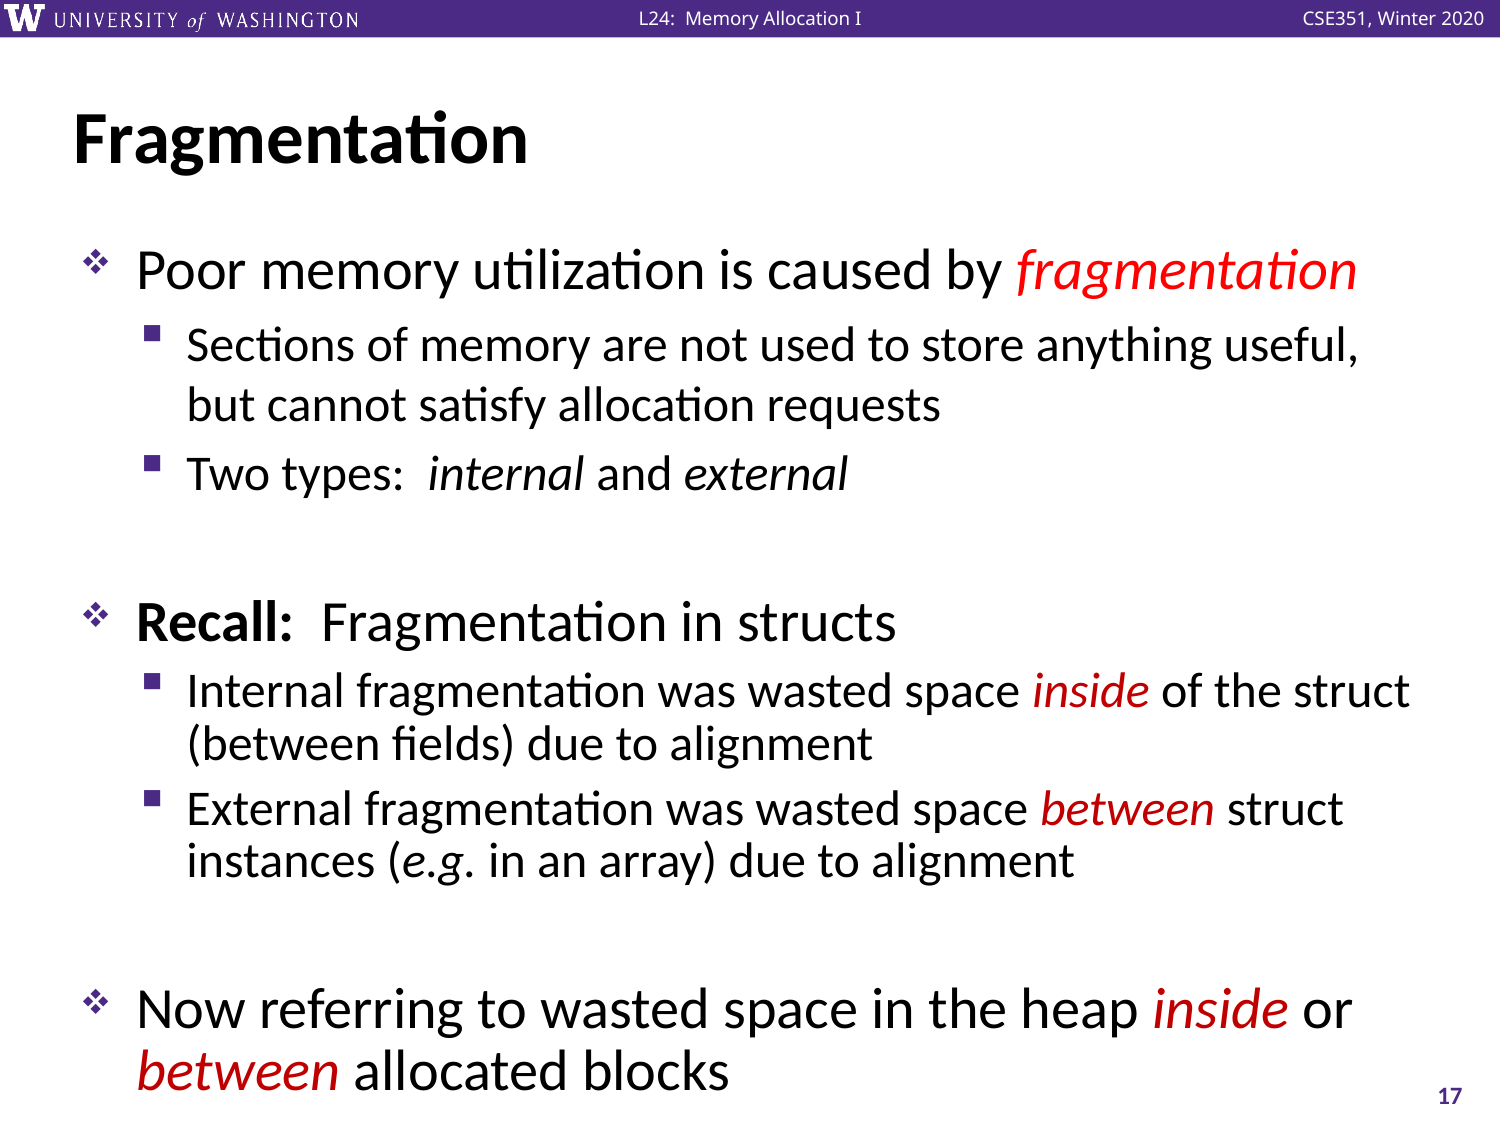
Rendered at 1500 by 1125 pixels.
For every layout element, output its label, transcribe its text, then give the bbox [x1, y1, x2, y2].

picture [4, 4, 358, 32]
list Poor memory utilization is caused by fragmentation Sections of memory are not used to store anything useful, but cannot satisfy allocation requests Two types: internal and external Recall: Fragmentation in structs Internal fragmentation was wasted space inside of the struct (between fields) due to alignment External fragmentation was wasted space between struct instances (e.g. in an array) due to alignment Now referring to wasted space in the heap inside or between allocated blocks [64, 223, 1438, 1040]
slide_number 17 [1400, 1065, 1500, 1125]
title Fragmentation [58, 71, 1438, 197]
